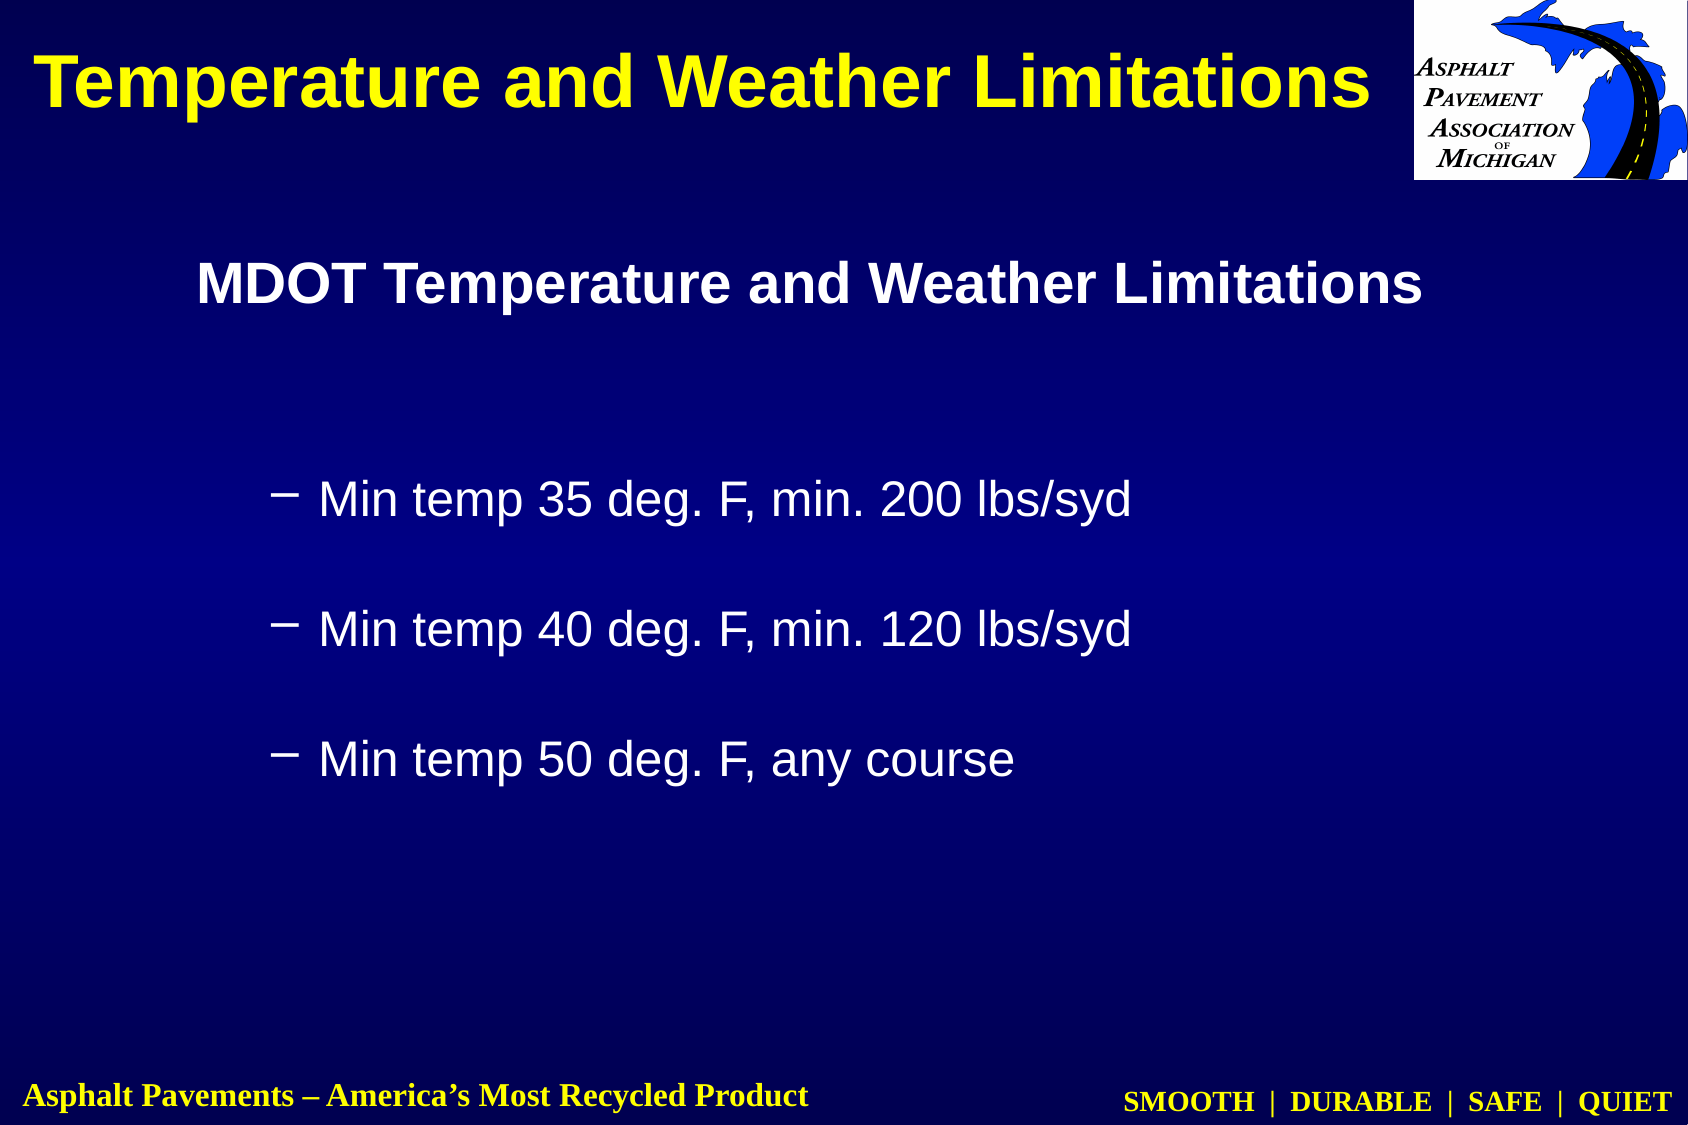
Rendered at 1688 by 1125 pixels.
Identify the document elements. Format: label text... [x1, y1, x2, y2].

text_box MDOT Temperature and Weather Limitations Min temp 35 deg. F, min. 200 lbs/syd Min temp 40 deg. F, min. 120 lbs/syd Min temp 50 deg. F, any course [181, 237, 1582, 963]
picture [1414, 0, 1688, 180]
text_box Temperature and Weather Limitations [0, 24, 1407, 150]
